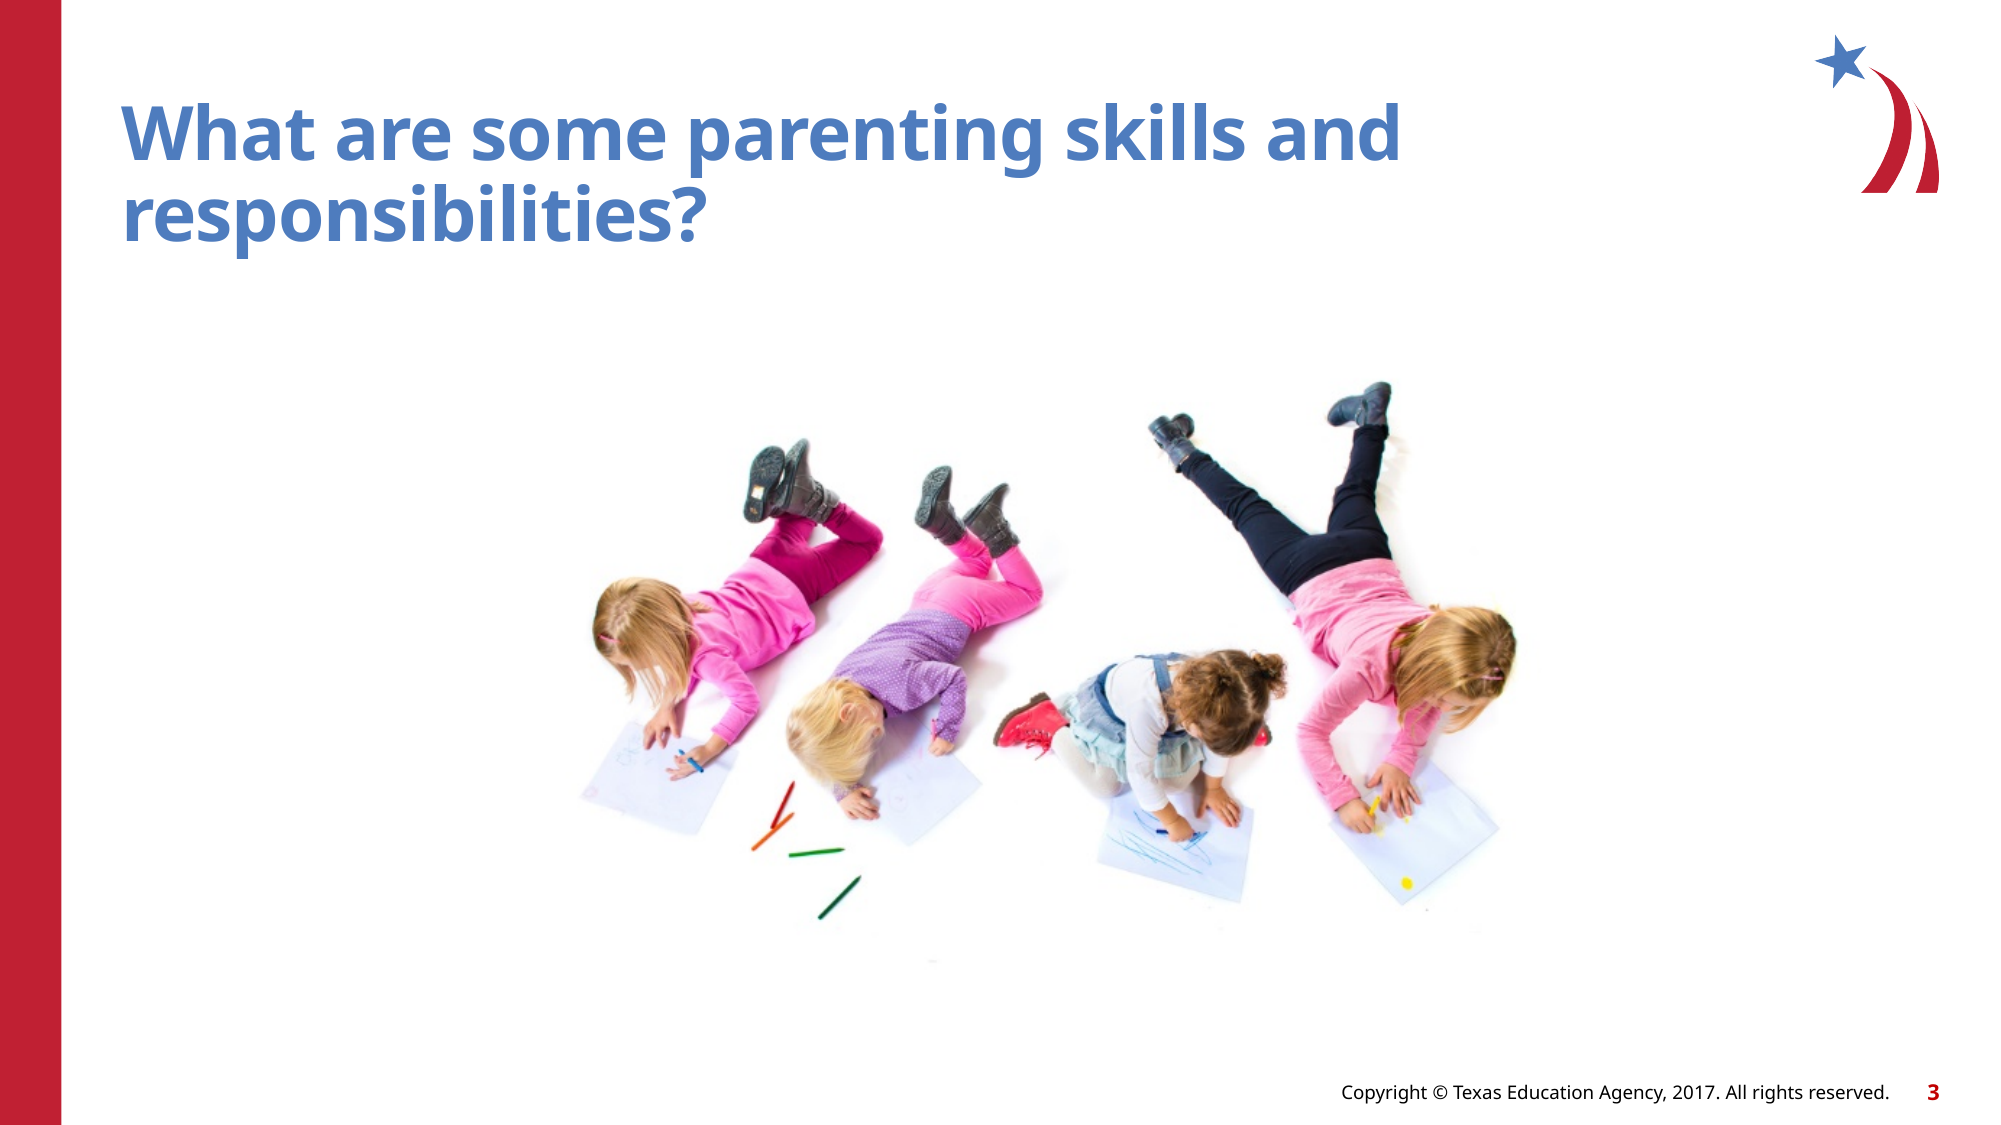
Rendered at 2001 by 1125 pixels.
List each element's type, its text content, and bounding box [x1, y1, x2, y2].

picture [520, 310, 1581, 1011]
title What are some parenting skills and responsibilities? [121, 113, 1772, 258]
picture [1814, 34, 1939, 193]
